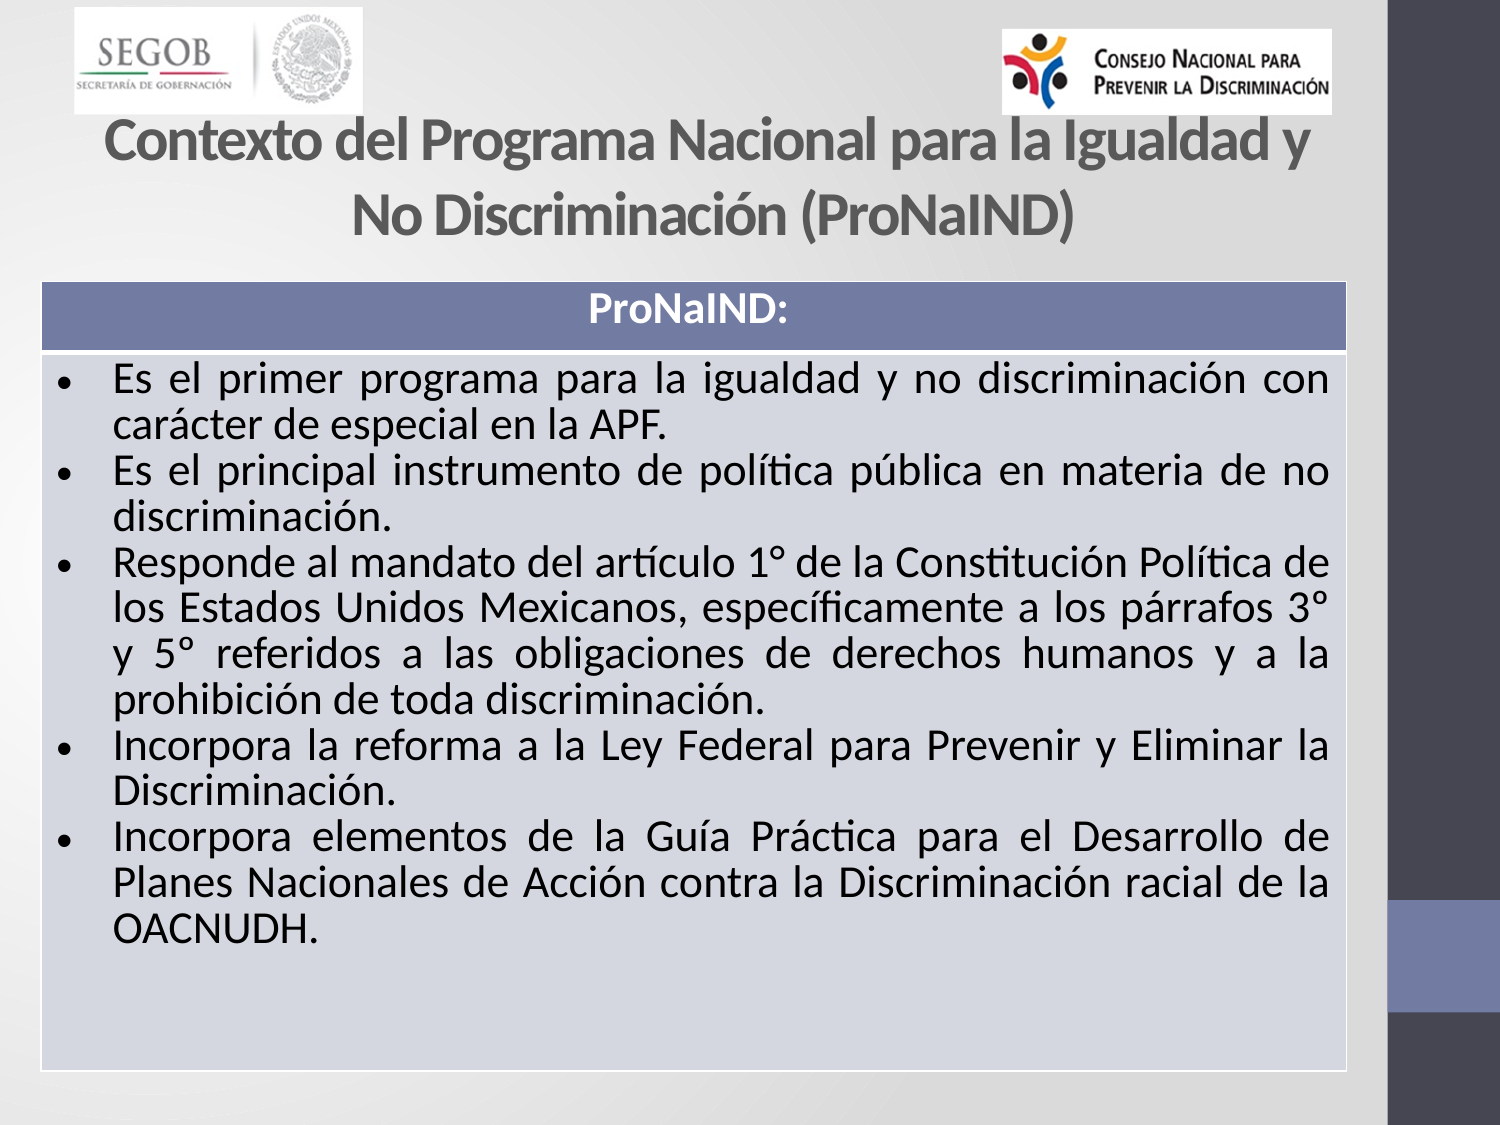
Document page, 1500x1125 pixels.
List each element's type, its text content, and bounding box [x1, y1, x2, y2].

table_cell Es el primer programa para la igualdad y no discriminación con carácter de especial en la APF. Es el principal instrumento de política pública en materia de no discriminación. Responde al mandato del artículo 1° de la Constitución Política de los Estados Unidos Mexicanos, específicamente a los párrafos 3º y 5º referidos a las obligaciones de derechos humanos y a la prohibición de toda discriminación. Incorpora la reforma a la Ley Federal para Prevenir y Eliminar la Discriminación. Incorpora elementos de la Guía Práctica para el Desarrollo de Planes Nacionales de Acción contra la Discriminación racial de la OACNUDH. [42, 355, 1346, 1070]
table_header ProNaIND: [42, 282, 1346, 350]
picture [74, 7, 1332, 115]
title Contexto del Programa Nacional para la Igualdad y No Discriminación (ProNaIND) [64, 125, 1365, 220]
